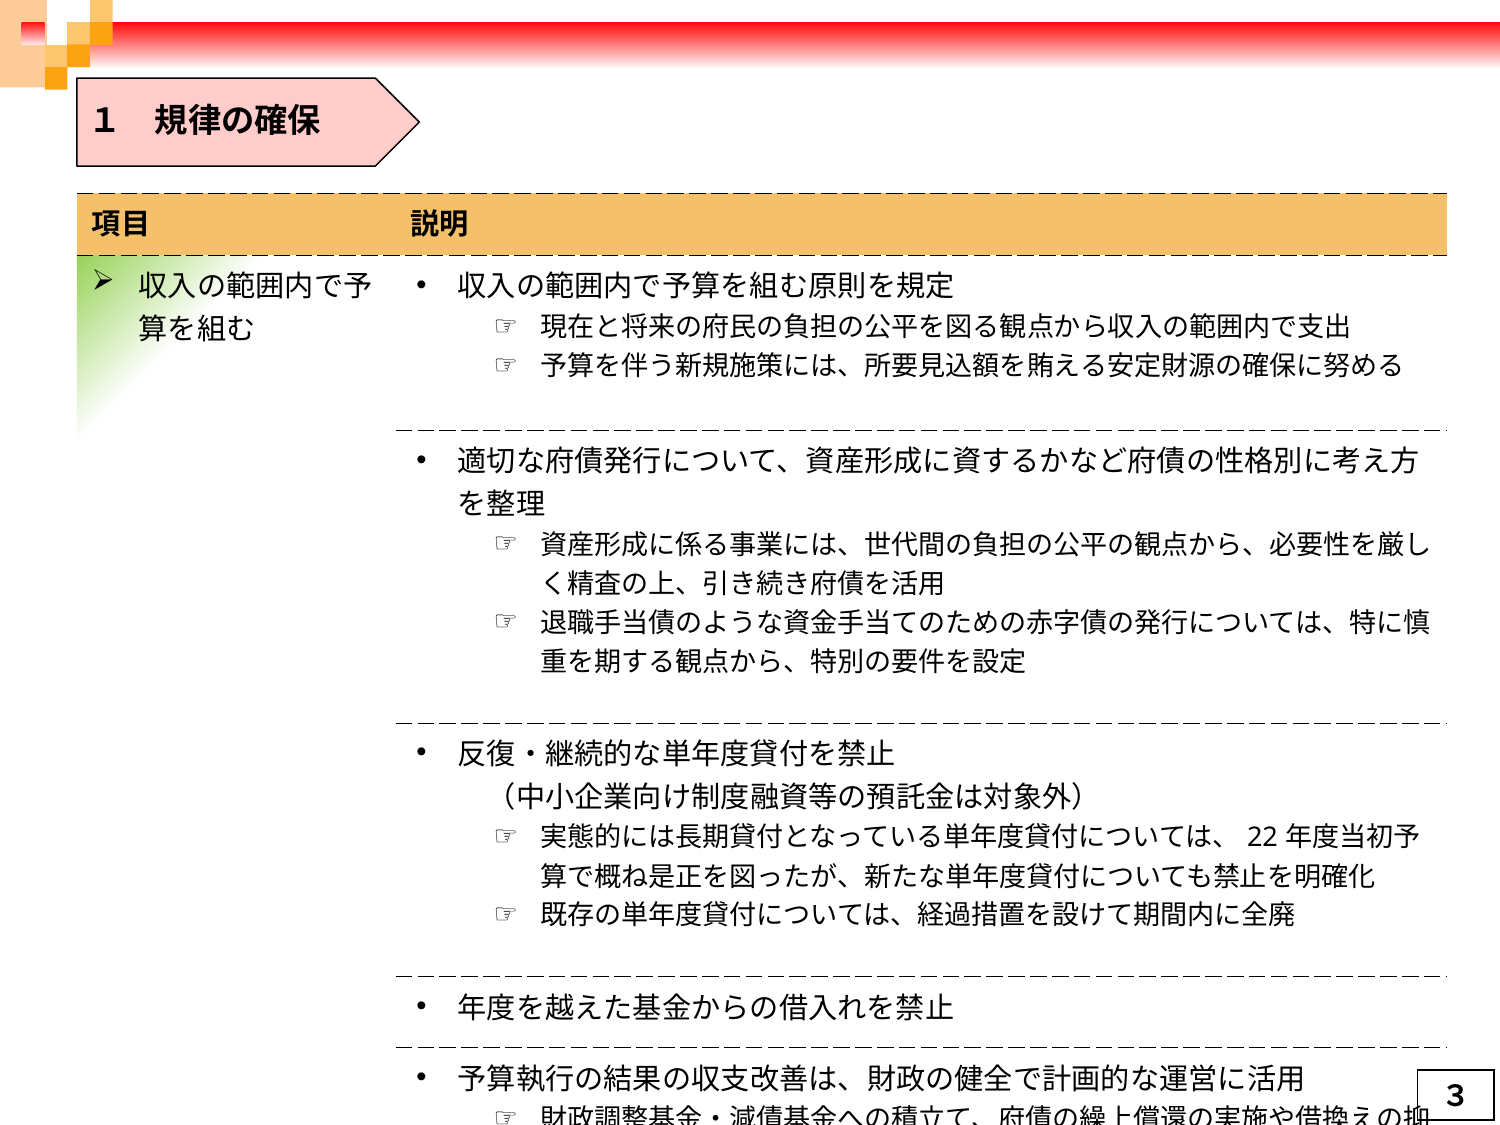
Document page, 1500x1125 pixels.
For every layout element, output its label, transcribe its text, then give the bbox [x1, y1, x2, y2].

table_header 説明 [396, 193, 1447, 255]
table_cell 予算執行の結果の収支改善は、財政の健全で計画的な運営に活用 財政調整基金・減債基金への積立て、府債の繰上償還の実施や借換えの抑制などの措置 [396, 1048, 1447, 1125]
table_cell 年度を越えた基金からの借入れを禁止 [396, 977, 1447, 1048]
table_cell 収入の範囲内で予算を組む原則を規定 現在と将来の府民の負担の公平を図る観点から収入の範囲内で支出 予算を伴う新規施策には、所要見込額を賄える安定財源の確保に努める [396, 255, 1447, 430]
text_box １ 規律の確保 [76, 78, 420, 167]
table_cell 反復・継続的な単年度貸付を禁止 （中小企業向け制度融資等の預託金は対象外） 実態的には長期貸付となっている単年度貸付については、22年度当初予算で概ね是正を図ったが、新たな単年度貸付についても禁止を明確化 既存の単年度貸付については、経過措置を設けて期間内に全廃 [396, 723, 1447, 977]
table_cell 収入の範囲内で予算を組む [77, 255, 396, 1125]
table_header 項目 [77, 193, 396, 255]
table_cell 適切な府債発行について、資産形成に資するかなど府債の性格別に考え方を整理 資産形成に係る事業には、世代間の負担の公平の観点から、必要性を厳しく精査の上、引き続き府債を活用 退職手当債のような資金手当てのための赤字債の発行については、特に慎重を期する観点から、特別の要件を設定 [396, 430, 1447, 723]
text_box ３ [1417, 1070, 1495, 1120]
